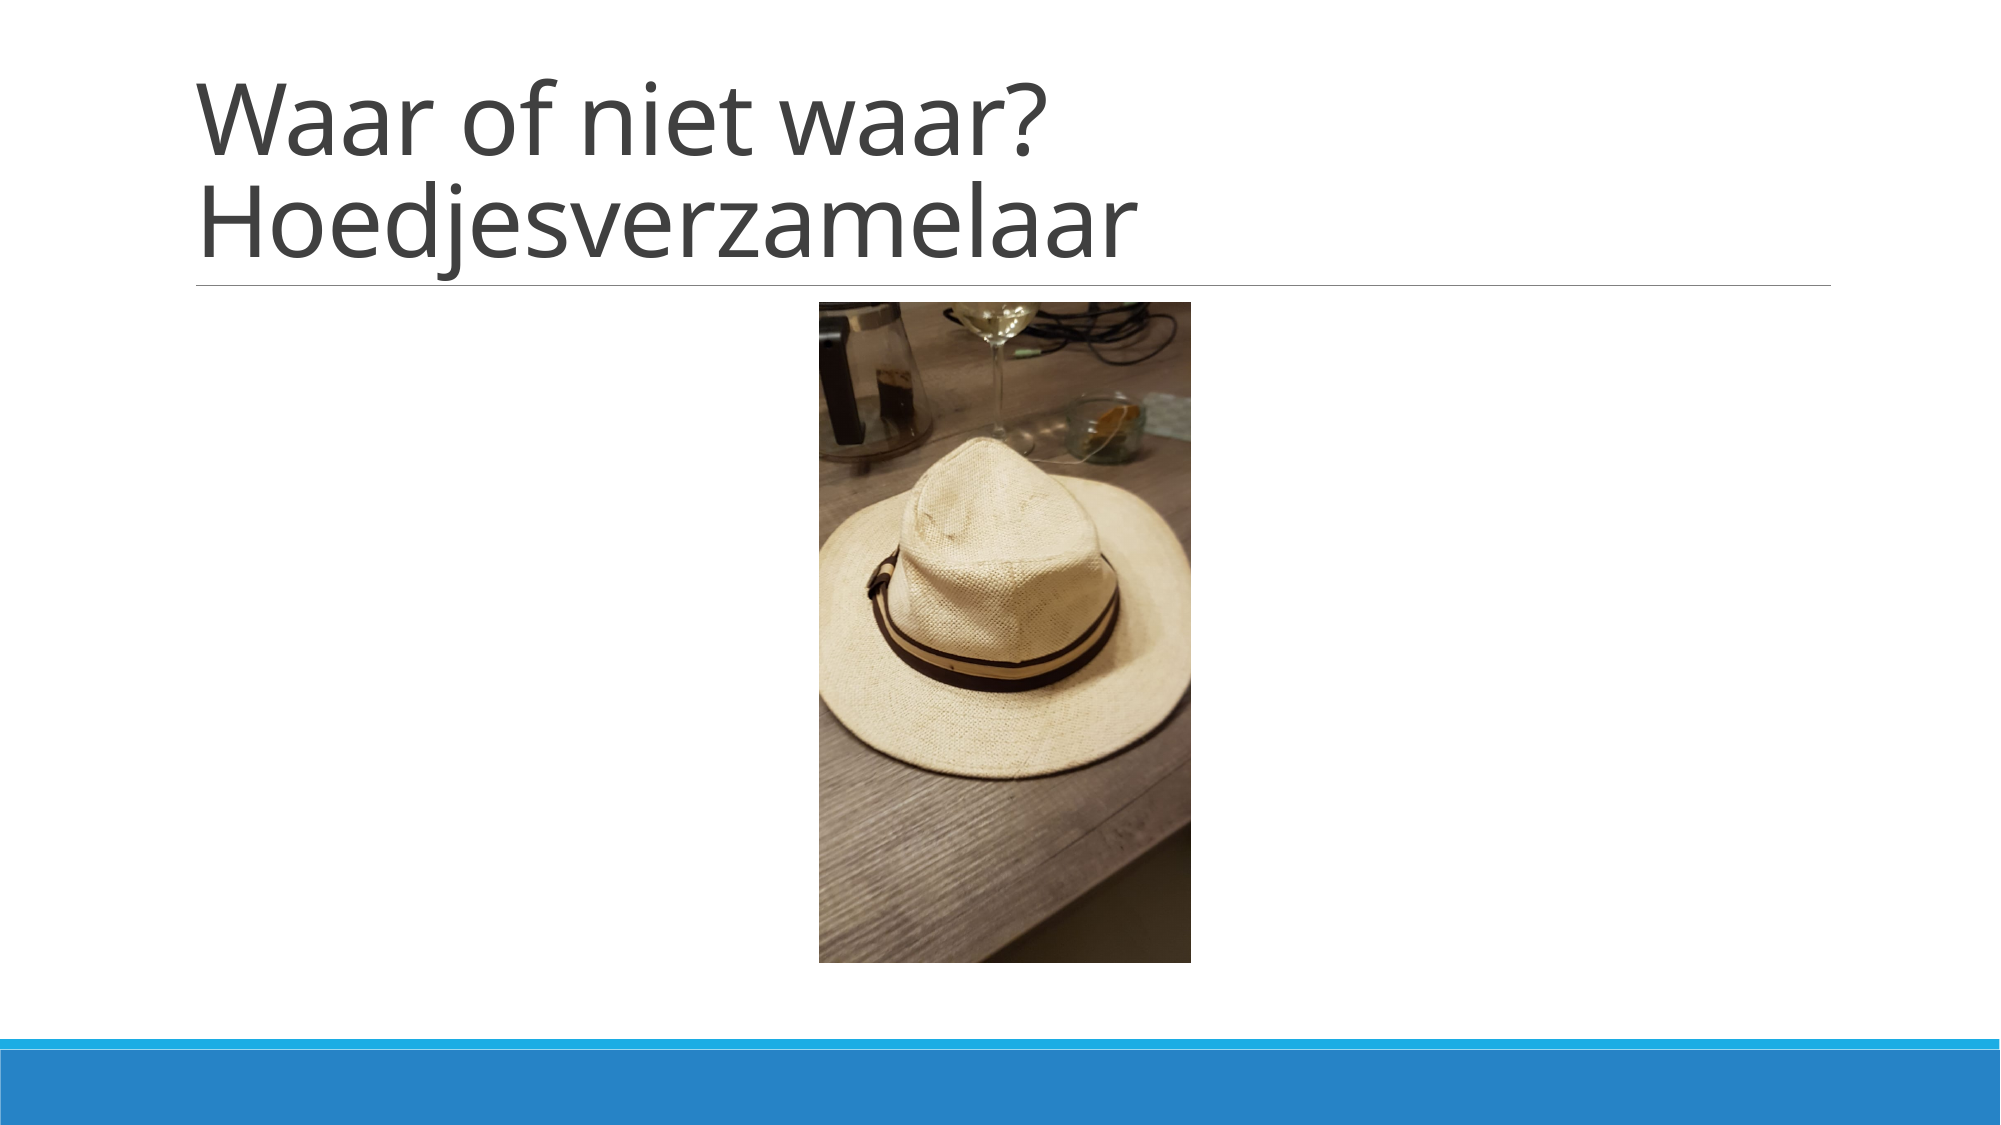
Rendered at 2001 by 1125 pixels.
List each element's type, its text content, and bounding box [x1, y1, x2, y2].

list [818, 302, 1191, 964]
title Waar of niet waar? Hoedjesverzamelaar [180, 47, 1830, 285]
